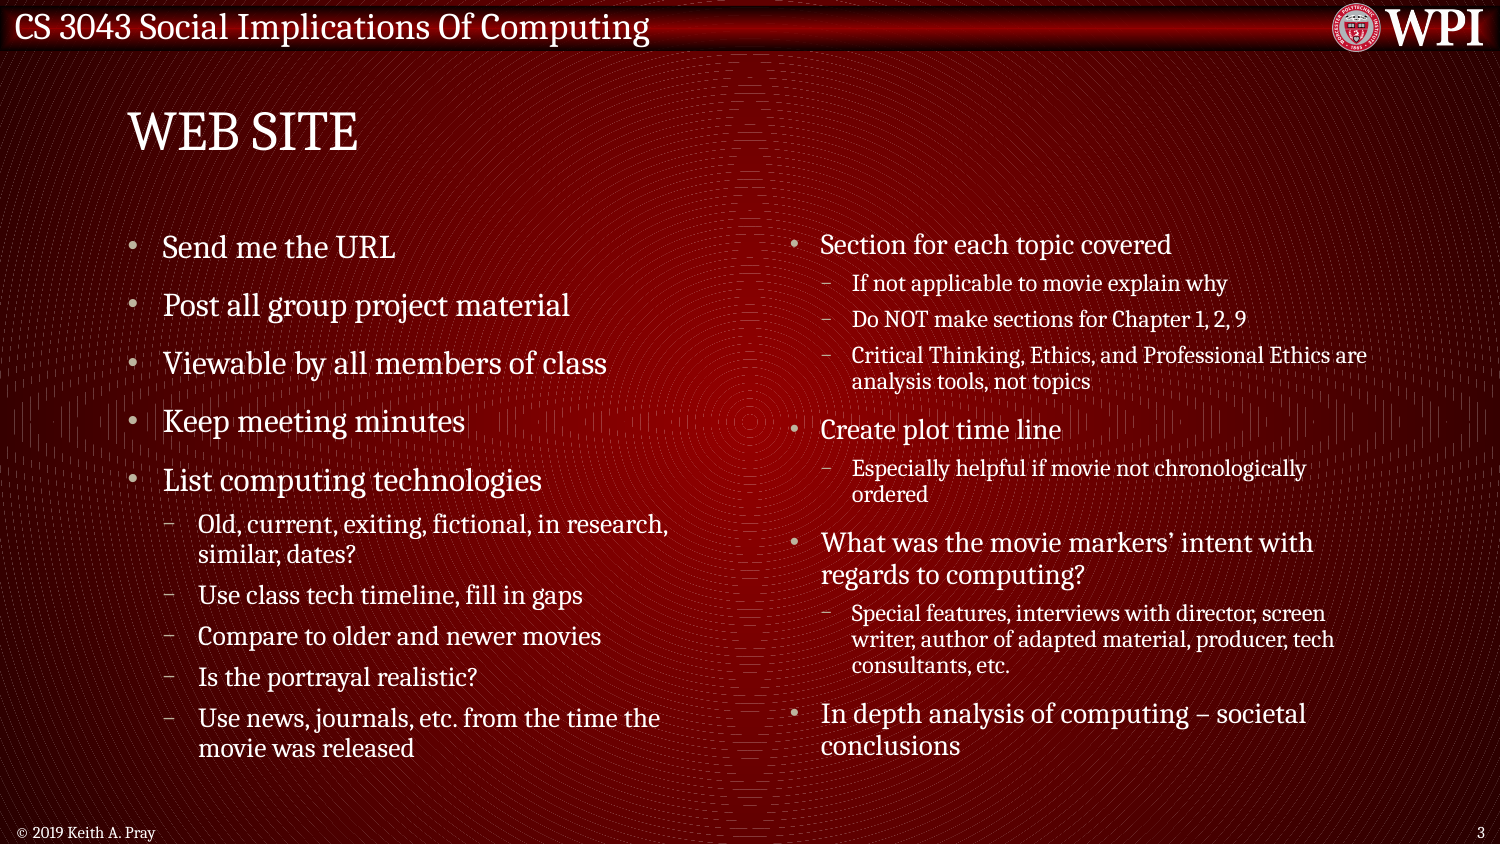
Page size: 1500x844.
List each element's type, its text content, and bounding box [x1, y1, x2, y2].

list Send me the URL Post all group project material Viewable by all members of class Keep meeting minutes List computing technologies Old, current, exiting, fictional, in research, similar, dates? Use class tech timeline, fill in gaps Compare to older and newer movies Is the portrayal realistic? Use news, journals, etc. from the time the movie was released [112, 221, 725, 772]
picture [1332, 3, 1483, 52]
slide_number 3 [1397, 819, 1500, 844]
title Web Site [112, 59, 1388, 210]
footer © 2019 Keith A. Pray [0, 819, 913, 844]
list Section for each topic covered If not applicable to movie explain why Do NOT make sections for Chapter 1, 2, 9 Critical Thinking, Ethics, and Professional Ethics are analysis tools, not topics Create plot time line Especially helpful if movie not chronologically ordered What was the movie markers’ intent with regards to computing? Special features, interviews with director, screen writer, author of adapted material, producer, tech consultants, etc. In depth analysis of computing – societal conclusions [774, 221, 1388, 772]
